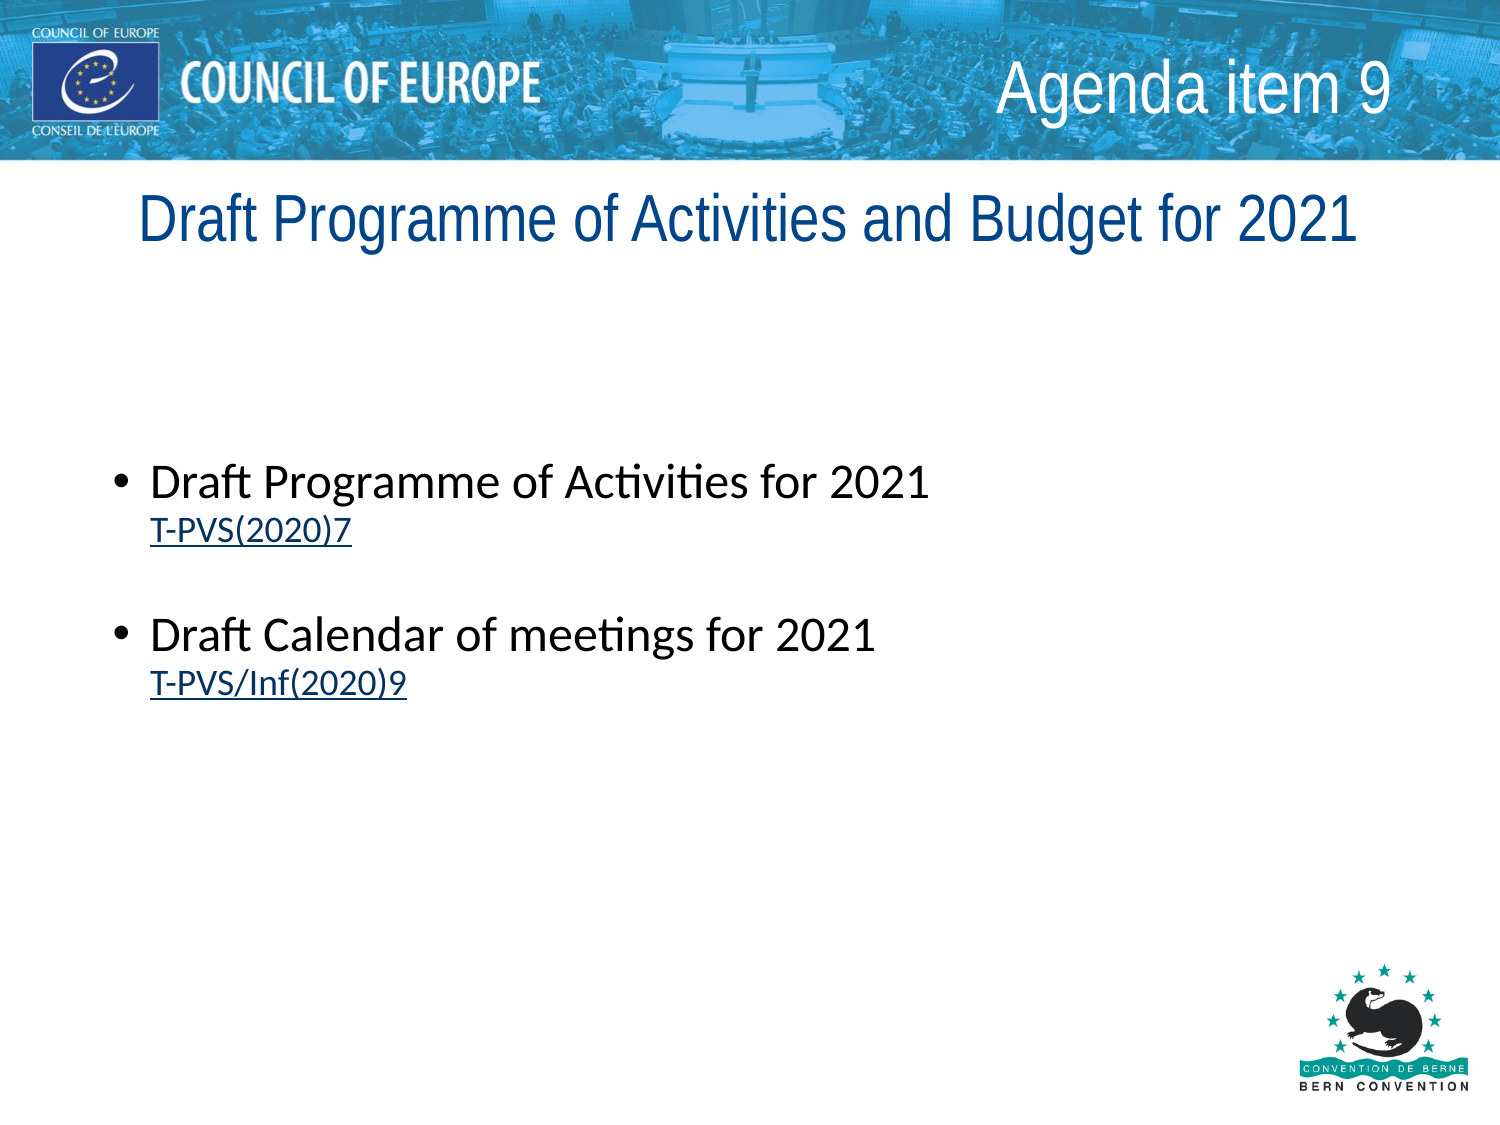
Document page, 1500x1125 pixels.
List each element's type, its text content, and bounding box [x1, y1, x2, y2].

list Draft Programme of Activities for 2021 T-PVS(2020)7 Draft Calendar of meetings for 2021 T-PVS/Inf(2020)9 [97, 448, 1411, 1078]
picture [0, 0, 1500, 1125]
text_box Agenda item 9 [804, 41, 1425, 144]
text_box Draft Programme of Activities and Budget for 2021 [86, 176, 1414, 278]
